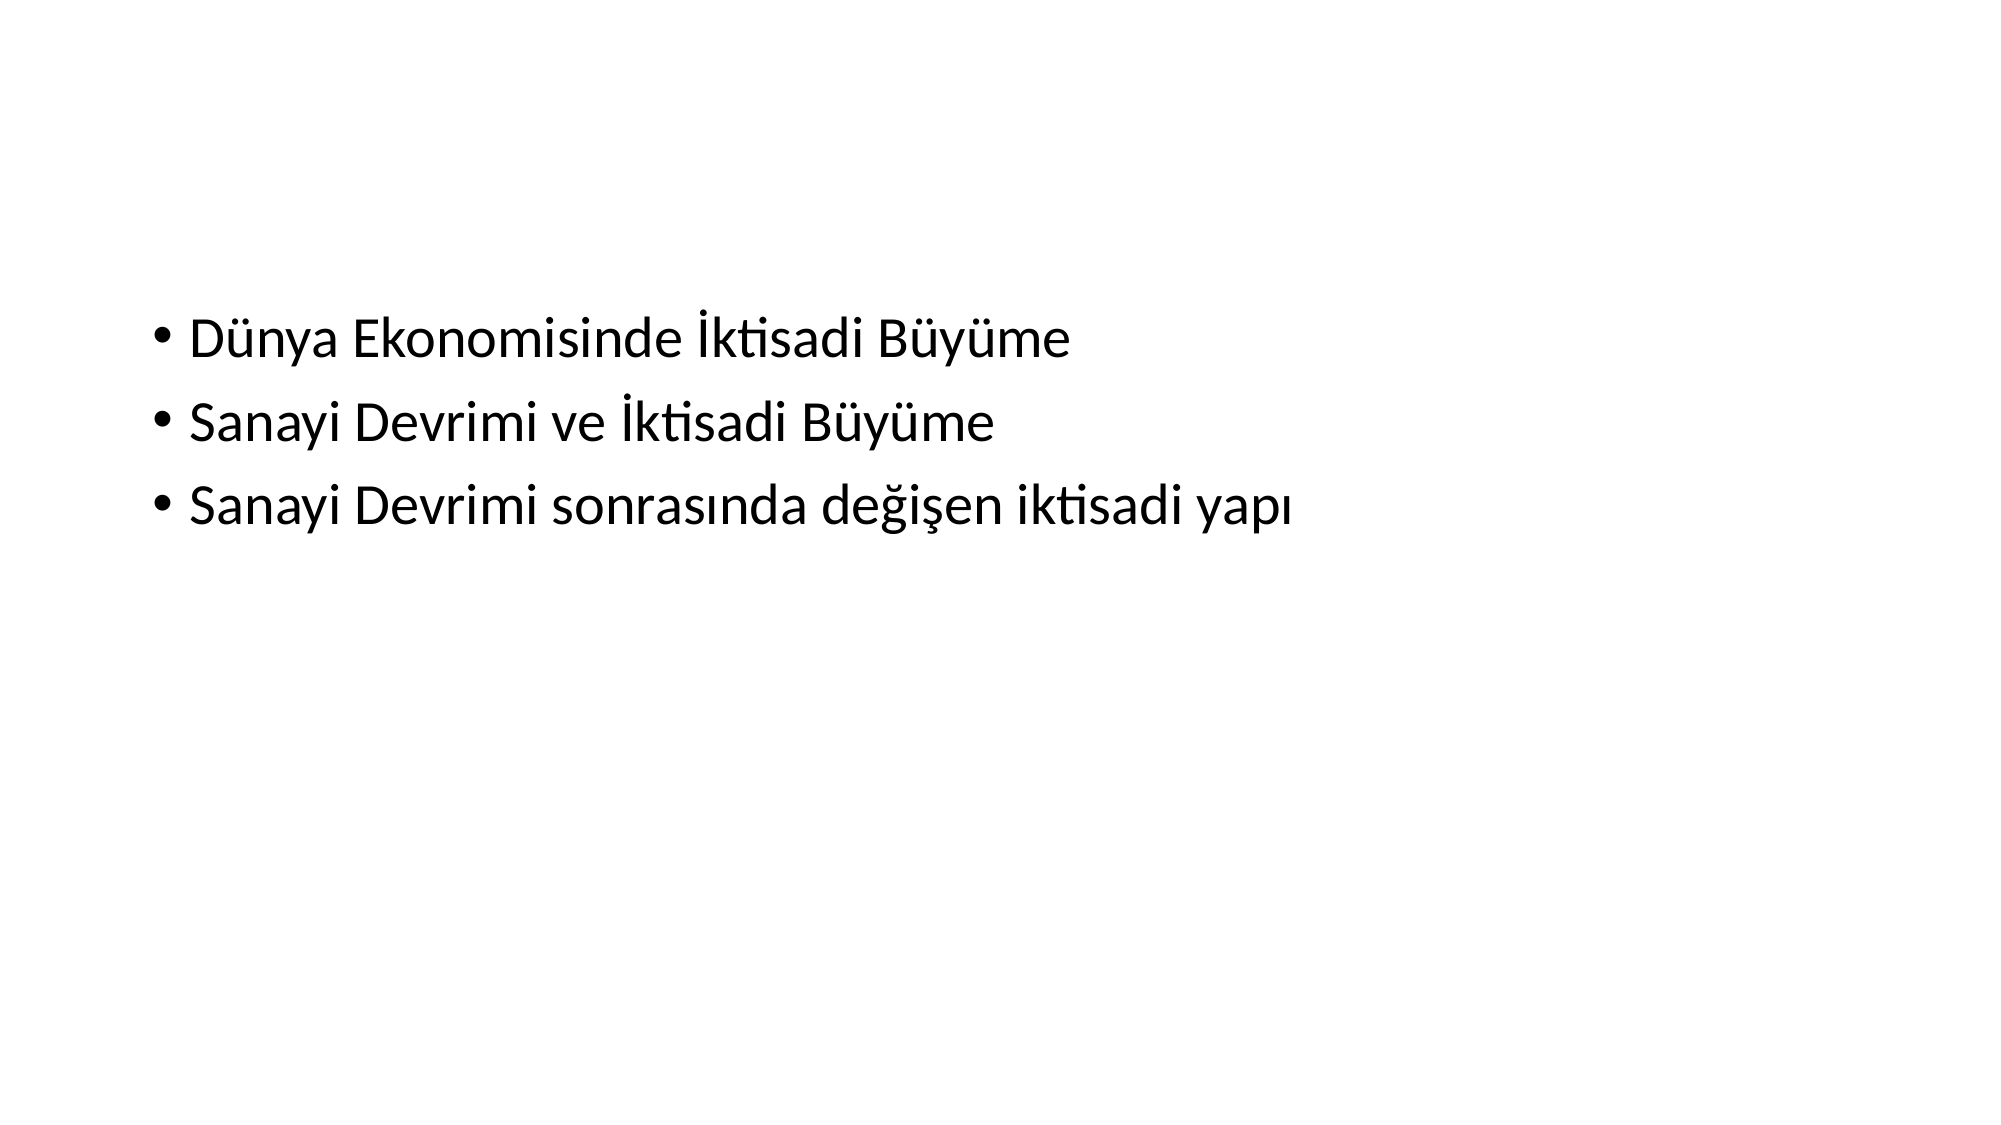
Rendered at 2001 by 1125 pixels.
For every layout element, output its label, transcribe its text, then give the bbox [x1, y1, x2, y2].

list Dünya Ekonomisinde İktisadi Büyüme Sanayi Devrimi ve İktisadi Büyüme Sanayi Devrimi sonrasında değişen iktisadi yapı [137, 299, 1863, 1014]
